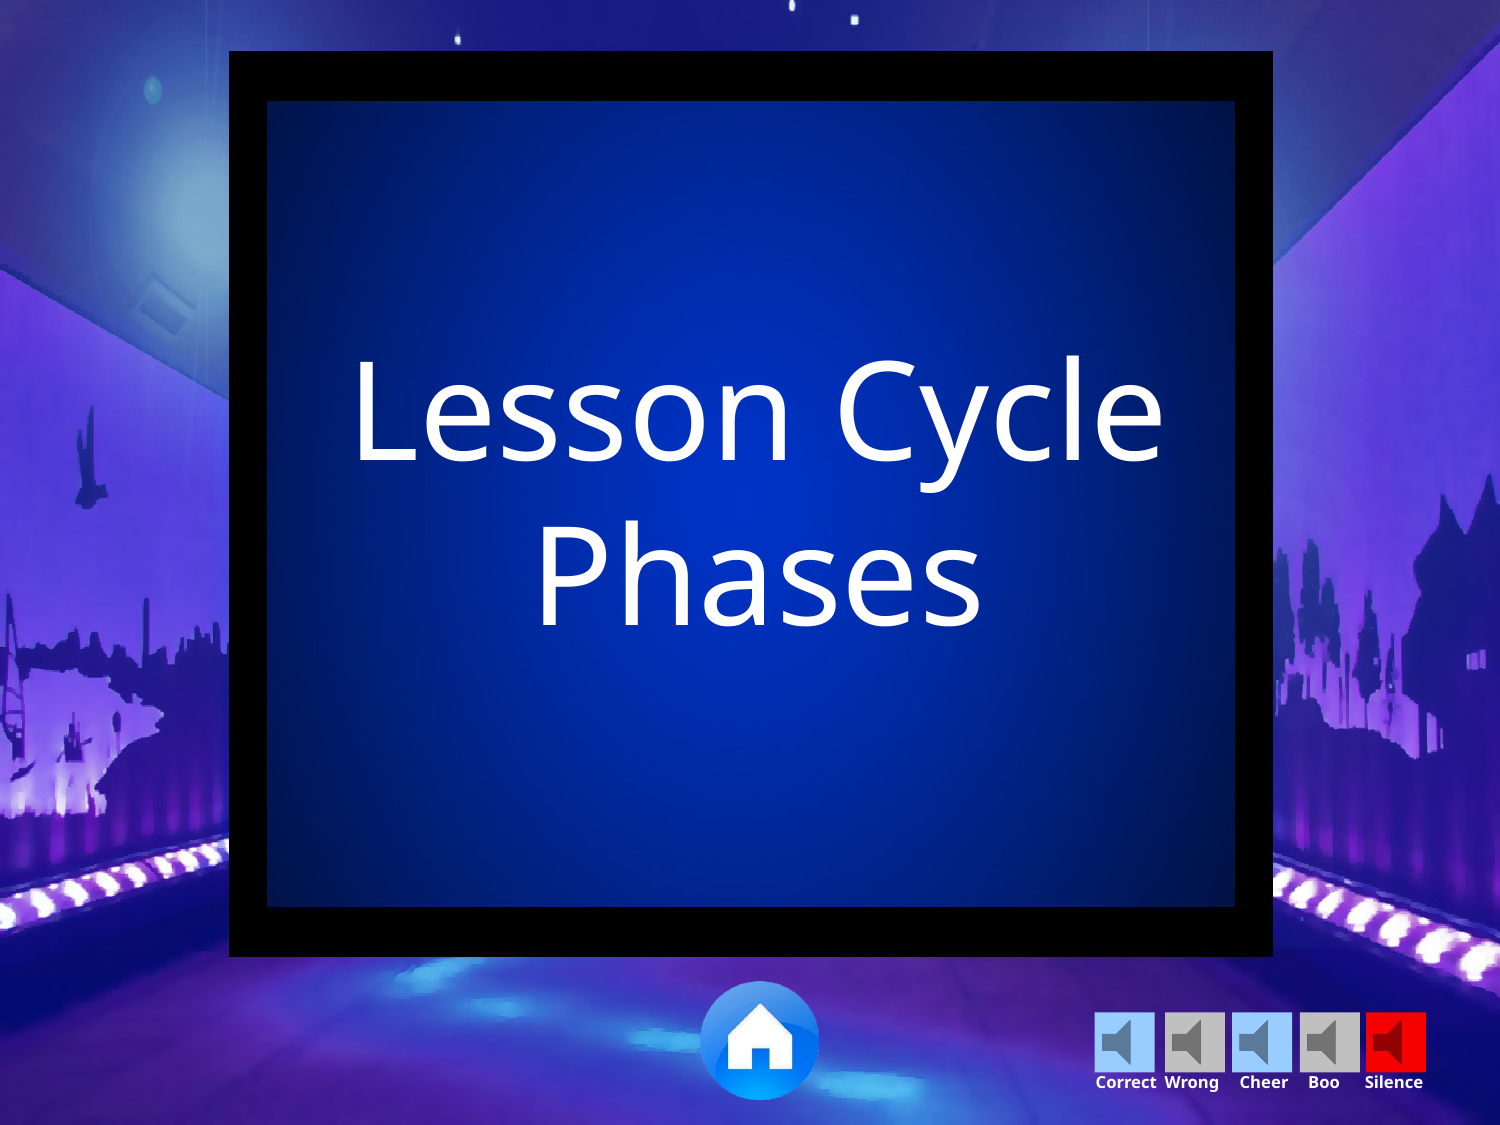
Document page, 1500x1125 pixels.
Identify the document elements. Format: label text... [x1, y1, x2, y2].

picture [0, 0, 1500, 1125]
text_box Lesson Cycle Phases [137, 316, 1379, 661]
